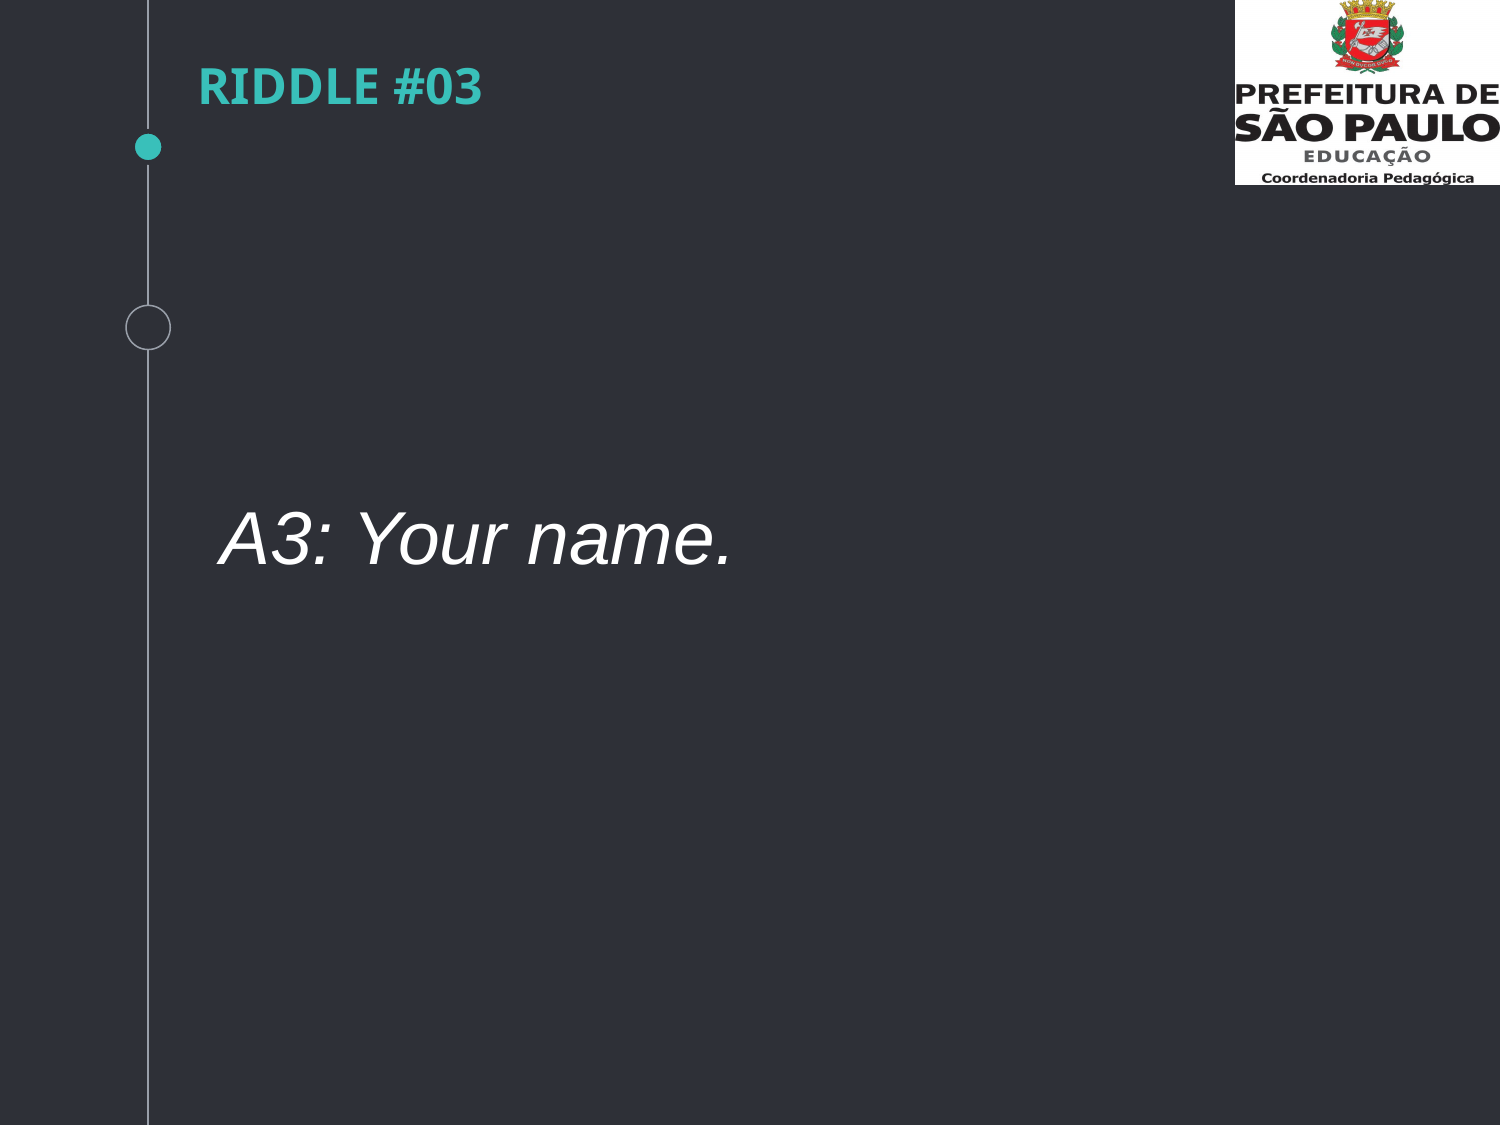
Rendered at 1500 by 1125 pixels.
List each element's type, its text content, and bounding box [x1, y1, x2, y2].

text_box [135, 184, 1376, 973]
title RIDDLE #03 [183, 54, 1229, 130]
picture [1234, 0, 1500, 185]
text_box A3: Your name. [158, 294, 1438, 1027]
